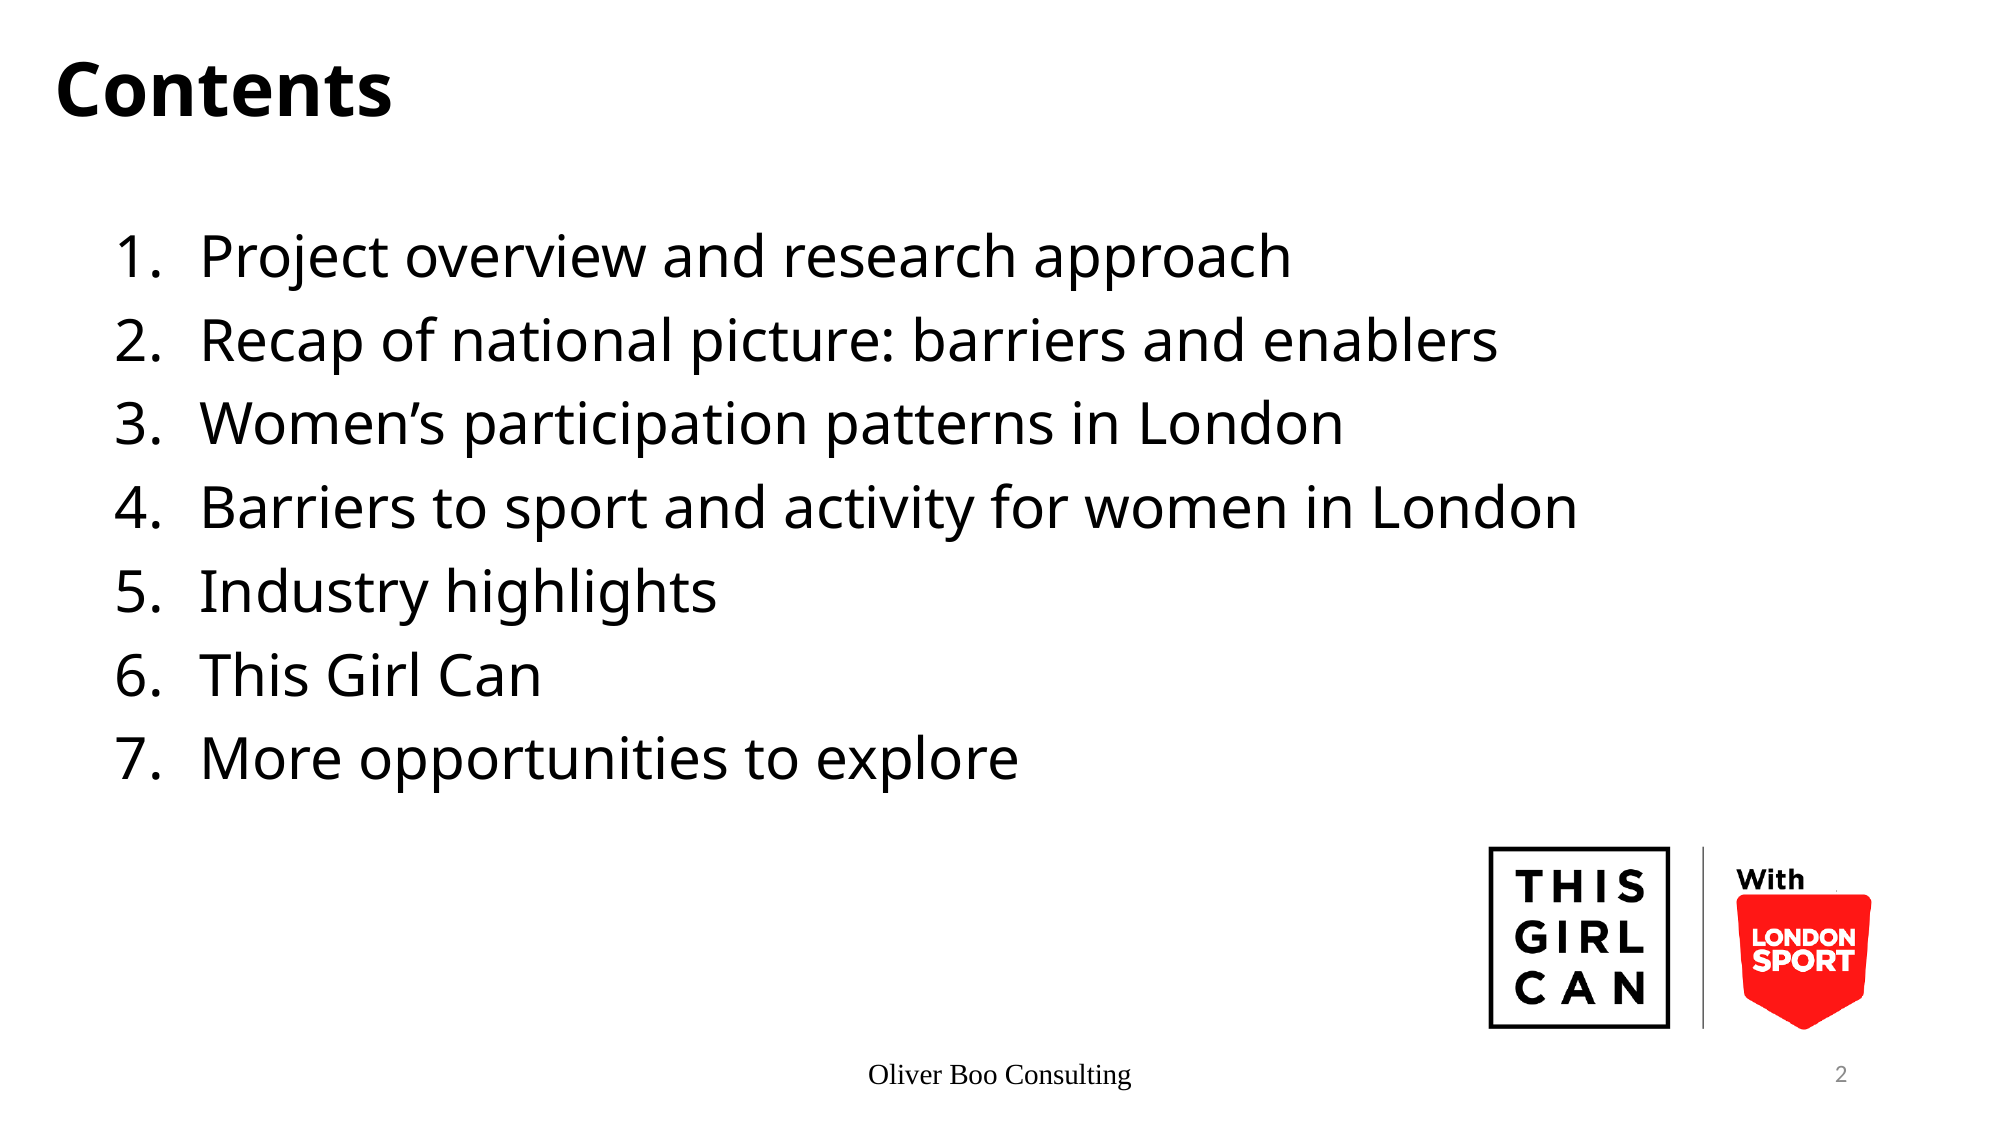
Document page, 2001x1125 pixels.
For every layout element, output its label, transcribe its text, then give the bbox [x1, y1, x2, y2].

picture [1456, 814, 1967, 1061]
slide_number 2 [1412, 1042, 1863, 1103]
footer Oliver Boo Consulting [662, 1042, 1338, 1103]
title Contents [39, 0, 2000, 185]
list Project overview and research approach Recap of national picture: barriers and enablers Women’s participation patterns in London Barriers to sport and activity for women in London Industry highlights This Girl Can More opportunities to explore [99, 219, 1900, 1005]
